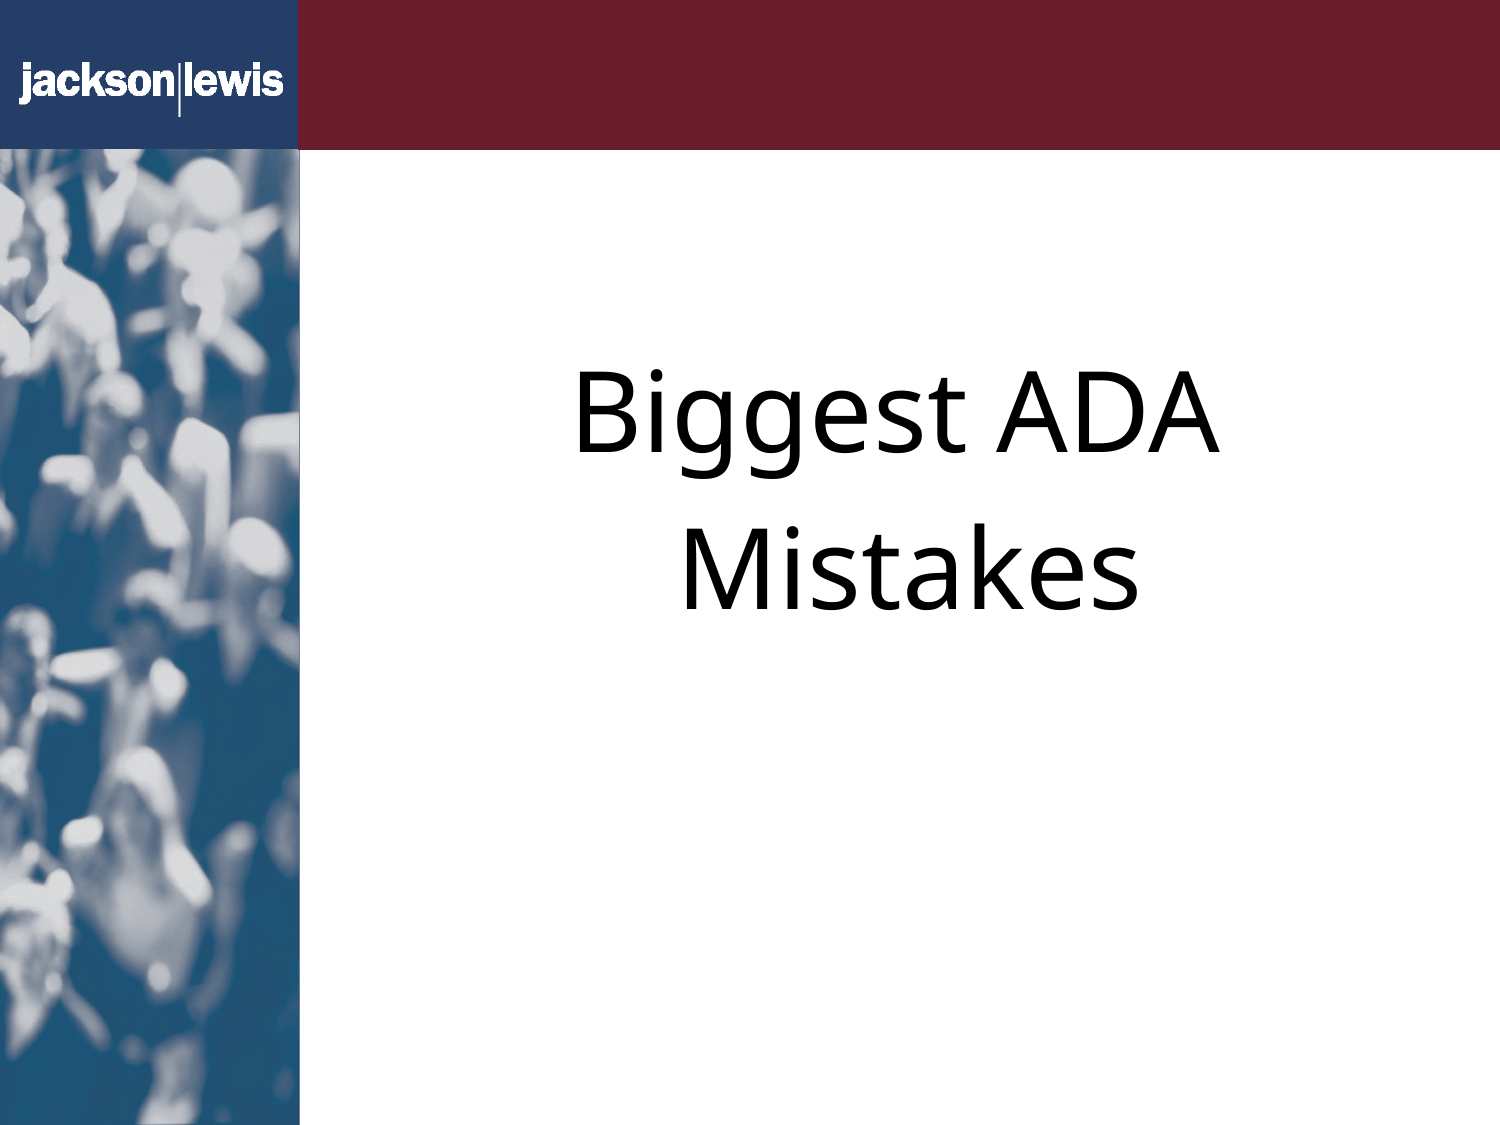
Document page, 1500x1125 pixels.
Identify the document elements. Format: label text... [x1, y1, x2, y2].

picture [18, 62, 283, 117]
list Biggest ADA Mistakes [290, 174, 1500, 1125]
